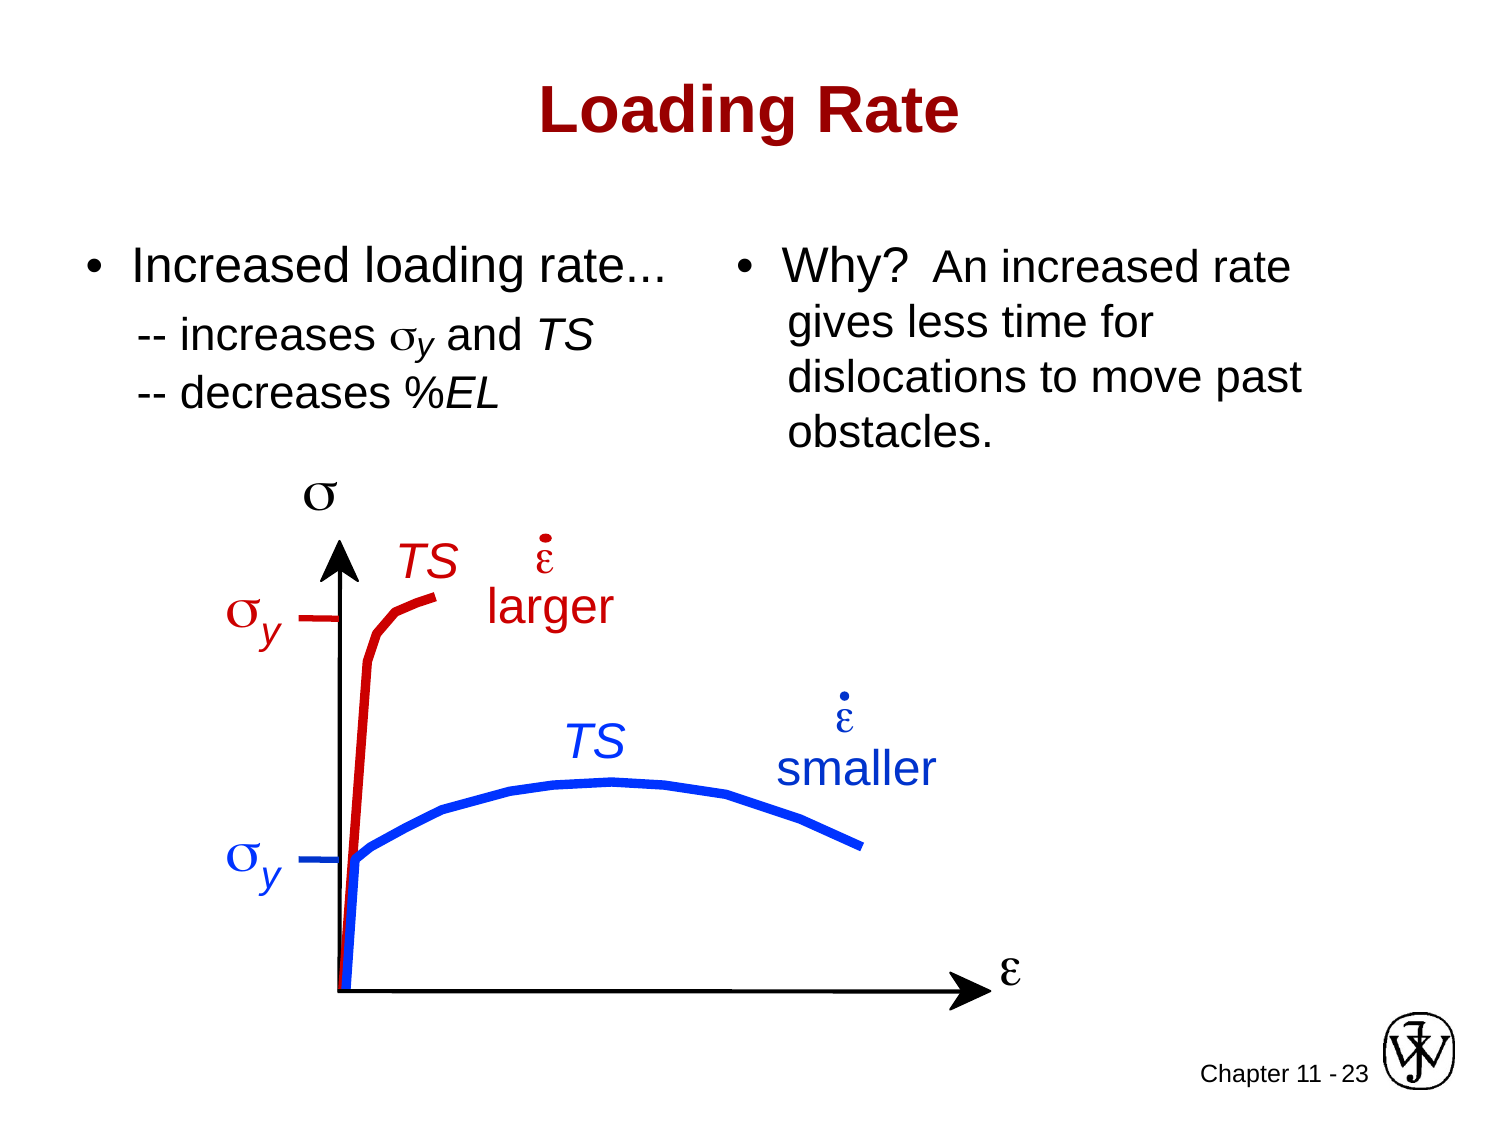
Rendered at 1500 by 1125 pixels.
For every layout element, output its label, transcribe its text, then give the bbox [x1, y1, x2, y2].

picture [1383, 1012, 1455, 1090]
text_box s [302, 452, 339, 522]
title Loading Rate [112, 62, 1388, 151]
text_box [224, 523, 1025, 1010]
text_box • Increased loading rate... -- increases sy and TS -- decreases %EL [85, 232, 736, 418]
slide_number 23 [1258, 1050, 1453, 1110]
text_box • Why? An increased rate gives less time for dislocations to move past obstacles. [736, 232, 1387, 457]
